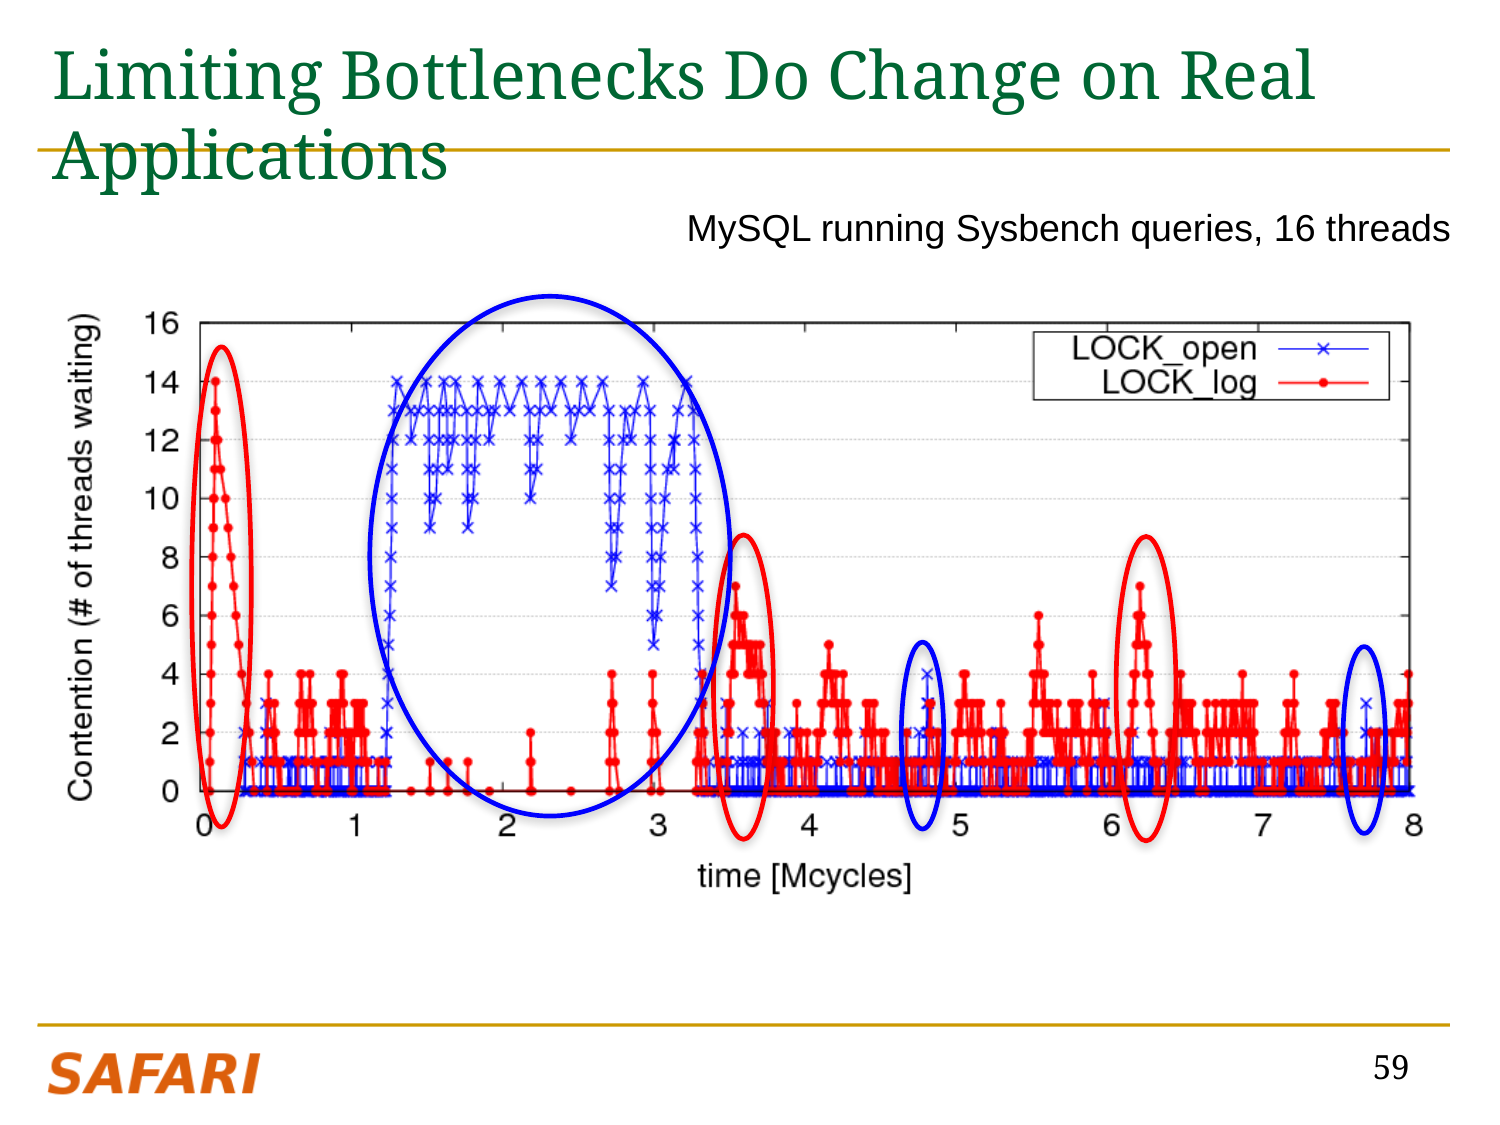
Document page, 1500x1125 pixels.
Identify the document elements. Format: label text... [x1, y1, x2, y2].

title Limiting Bottlenecks Do Change on Real Applications [37, 24, 1500, 201]
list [34, 288, 1461, 901]
picture [46, 1042, 268, 1107]
text_box MySQL running Sysbench queries, 16 threads [671, 197, 1466, 257]
slide_number 59 [1074, 1023, 1426, 1100]
